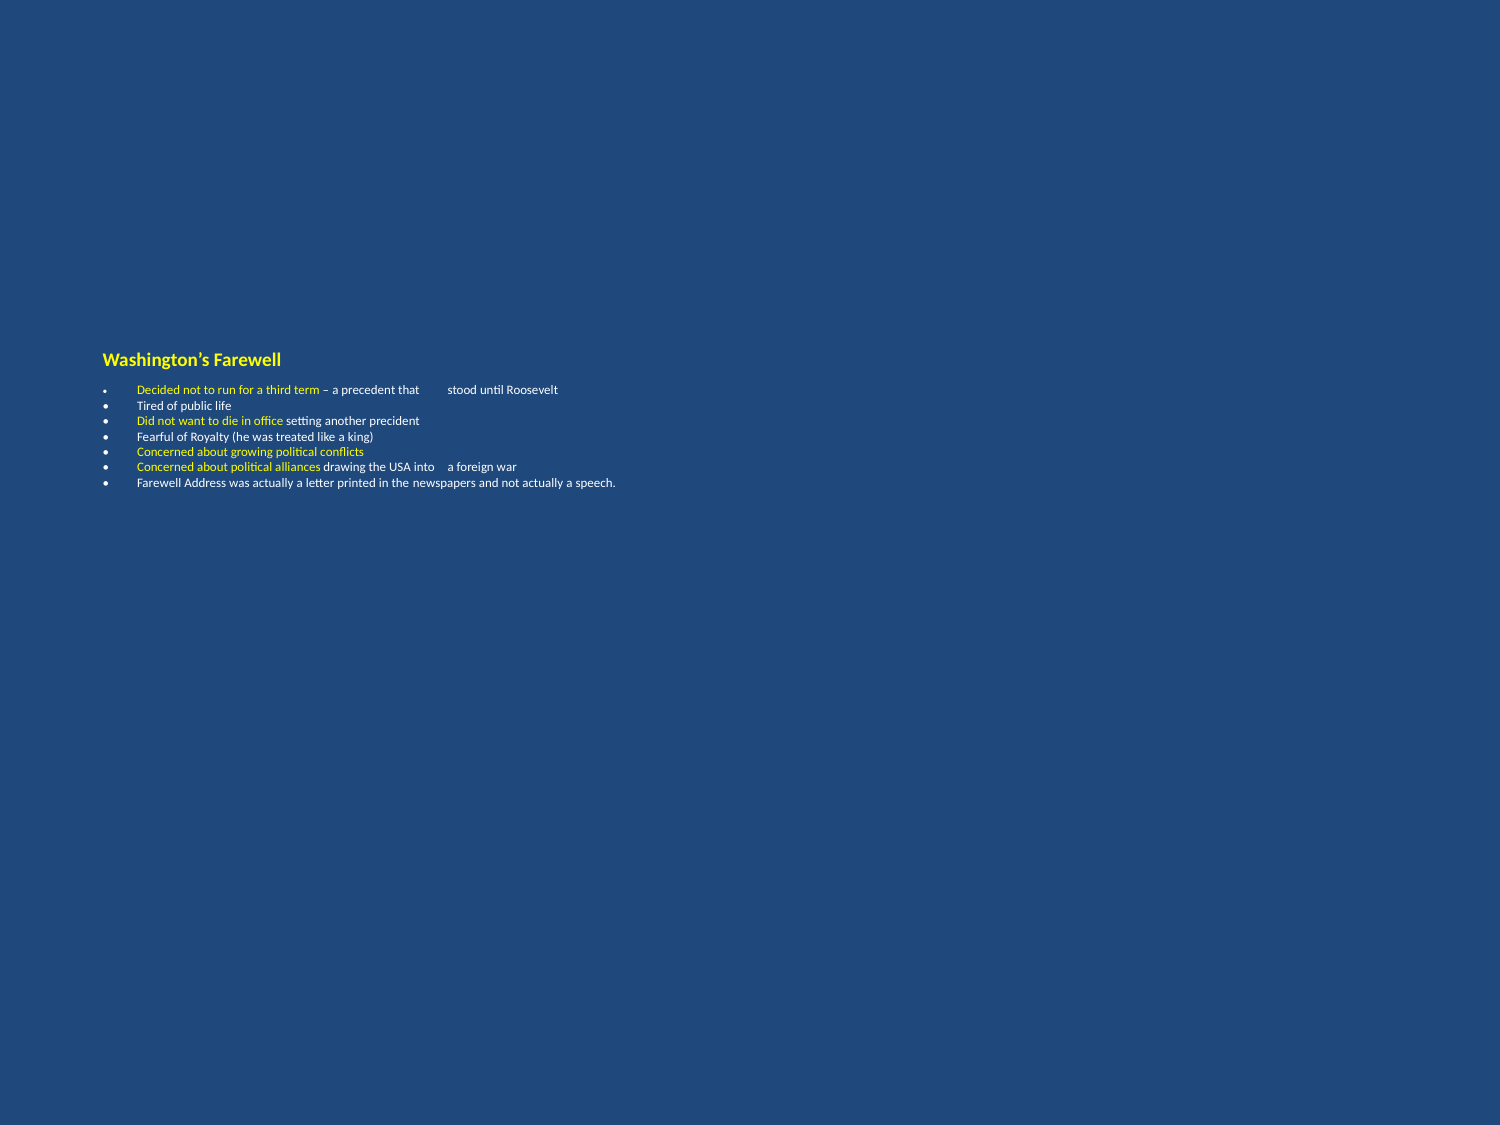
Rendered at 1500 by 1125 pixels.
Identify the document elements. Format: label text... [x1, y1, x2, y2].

title Washington’s Farewell • Decided not to run for a third term – a precedent that stood until Roosevelt • Tired of public life • Did not want to die in office setting another precident • Fearful of Royalty (he was treated like a king) • Concerned about growing political conflicts • Concerned about political alliances drawing the USA into a foreign war • Farewell Address was actually a letter printed in the newspapers and not actually a speech. [87, 337, 1438, 525]
